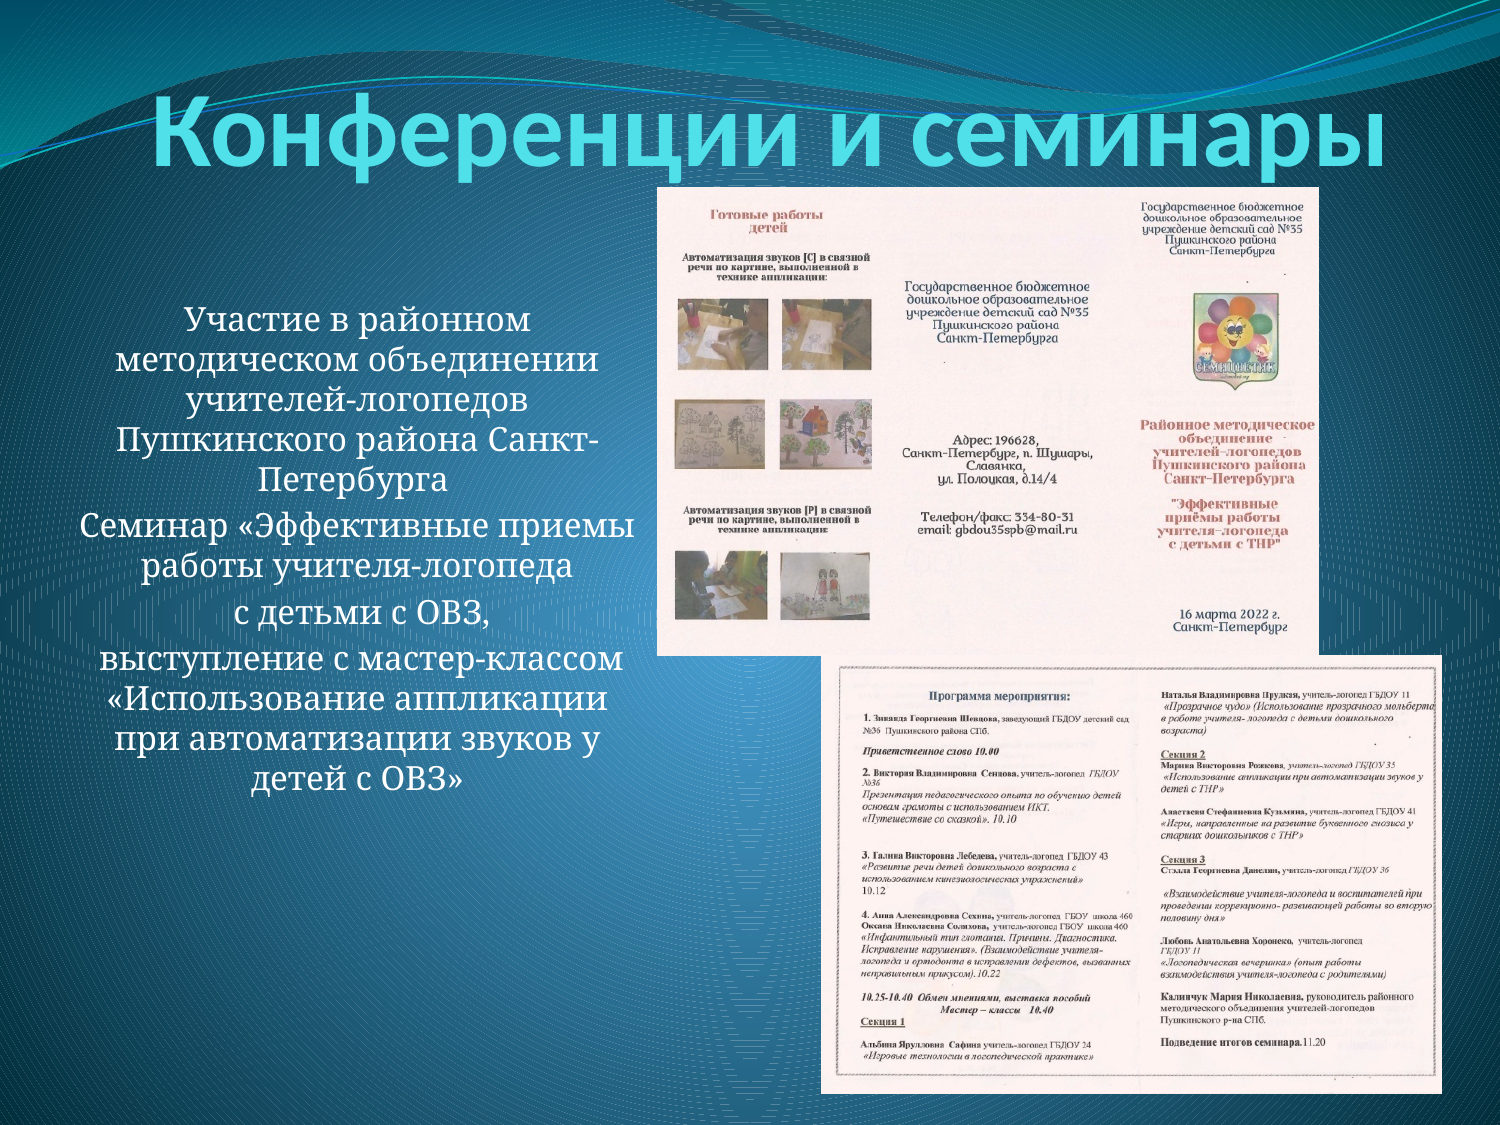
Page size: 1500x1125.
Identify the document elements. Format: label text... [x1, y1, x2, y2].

title Конференции и семинары [118, 0, 1394, 188]
picture [657, 187, 1442, 1095]
subtitle Участие в районном методическом объединении учителей-логопедов Пушкинского района Санкт-Петербурга Семинар «Эффективные приемы работы учителя-логопеда с детьми с ОВЗ, выступление с мастер-классом «Использование аппликации при автоматизации звуков у детей с ОВЗ» [70, 290, 656, 905]
